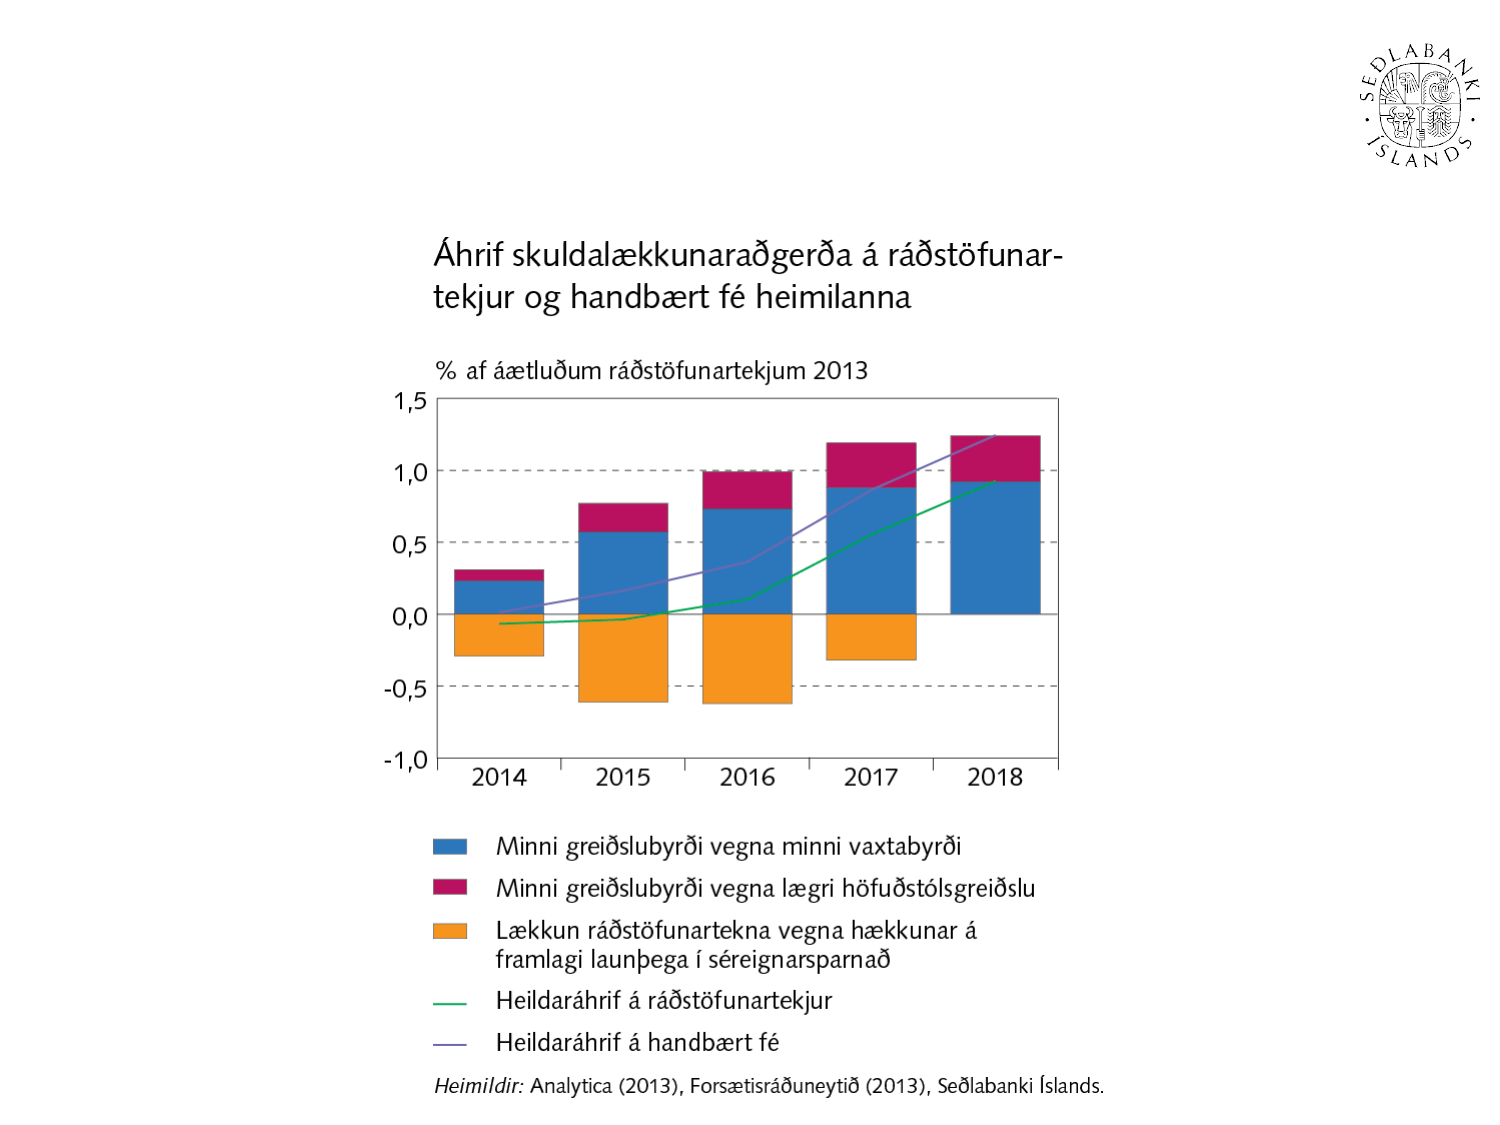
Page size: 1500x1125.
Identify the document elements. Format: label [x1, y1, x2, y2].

picture [1357, 42, 1482, 173]
list [383, 237, 1105, 1099]
